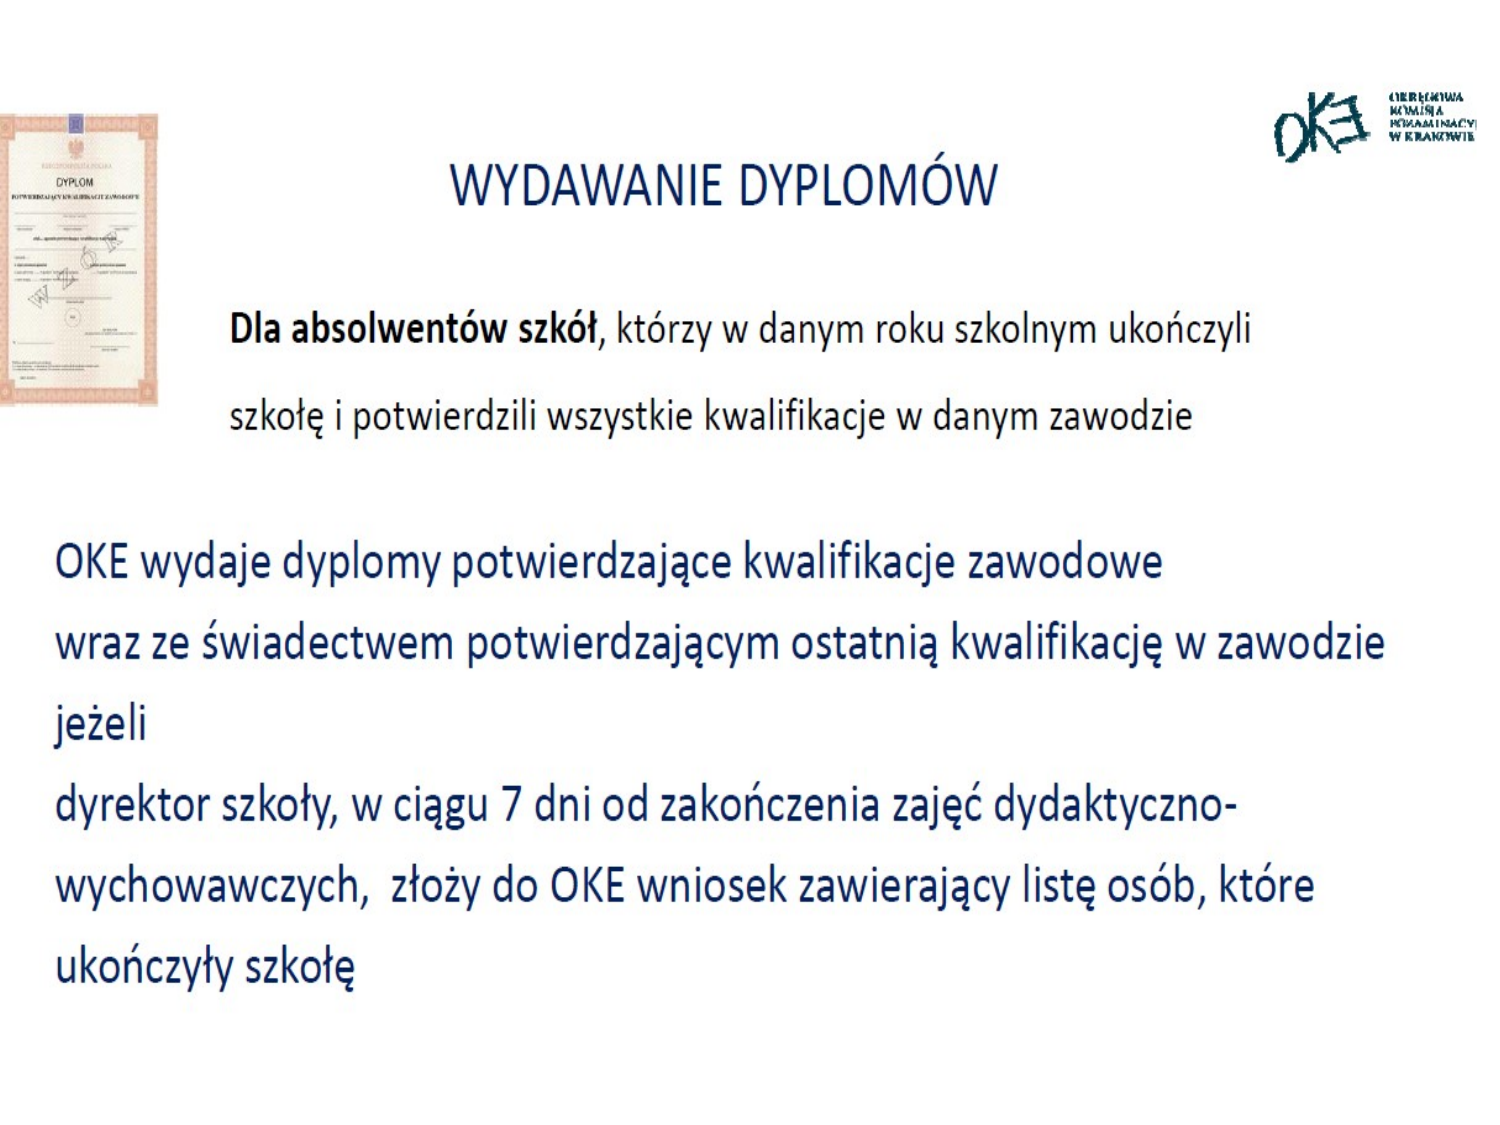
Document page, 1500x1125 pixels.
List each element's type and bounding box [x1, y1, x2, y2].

text_box [0, 10, 1477, 1090]
